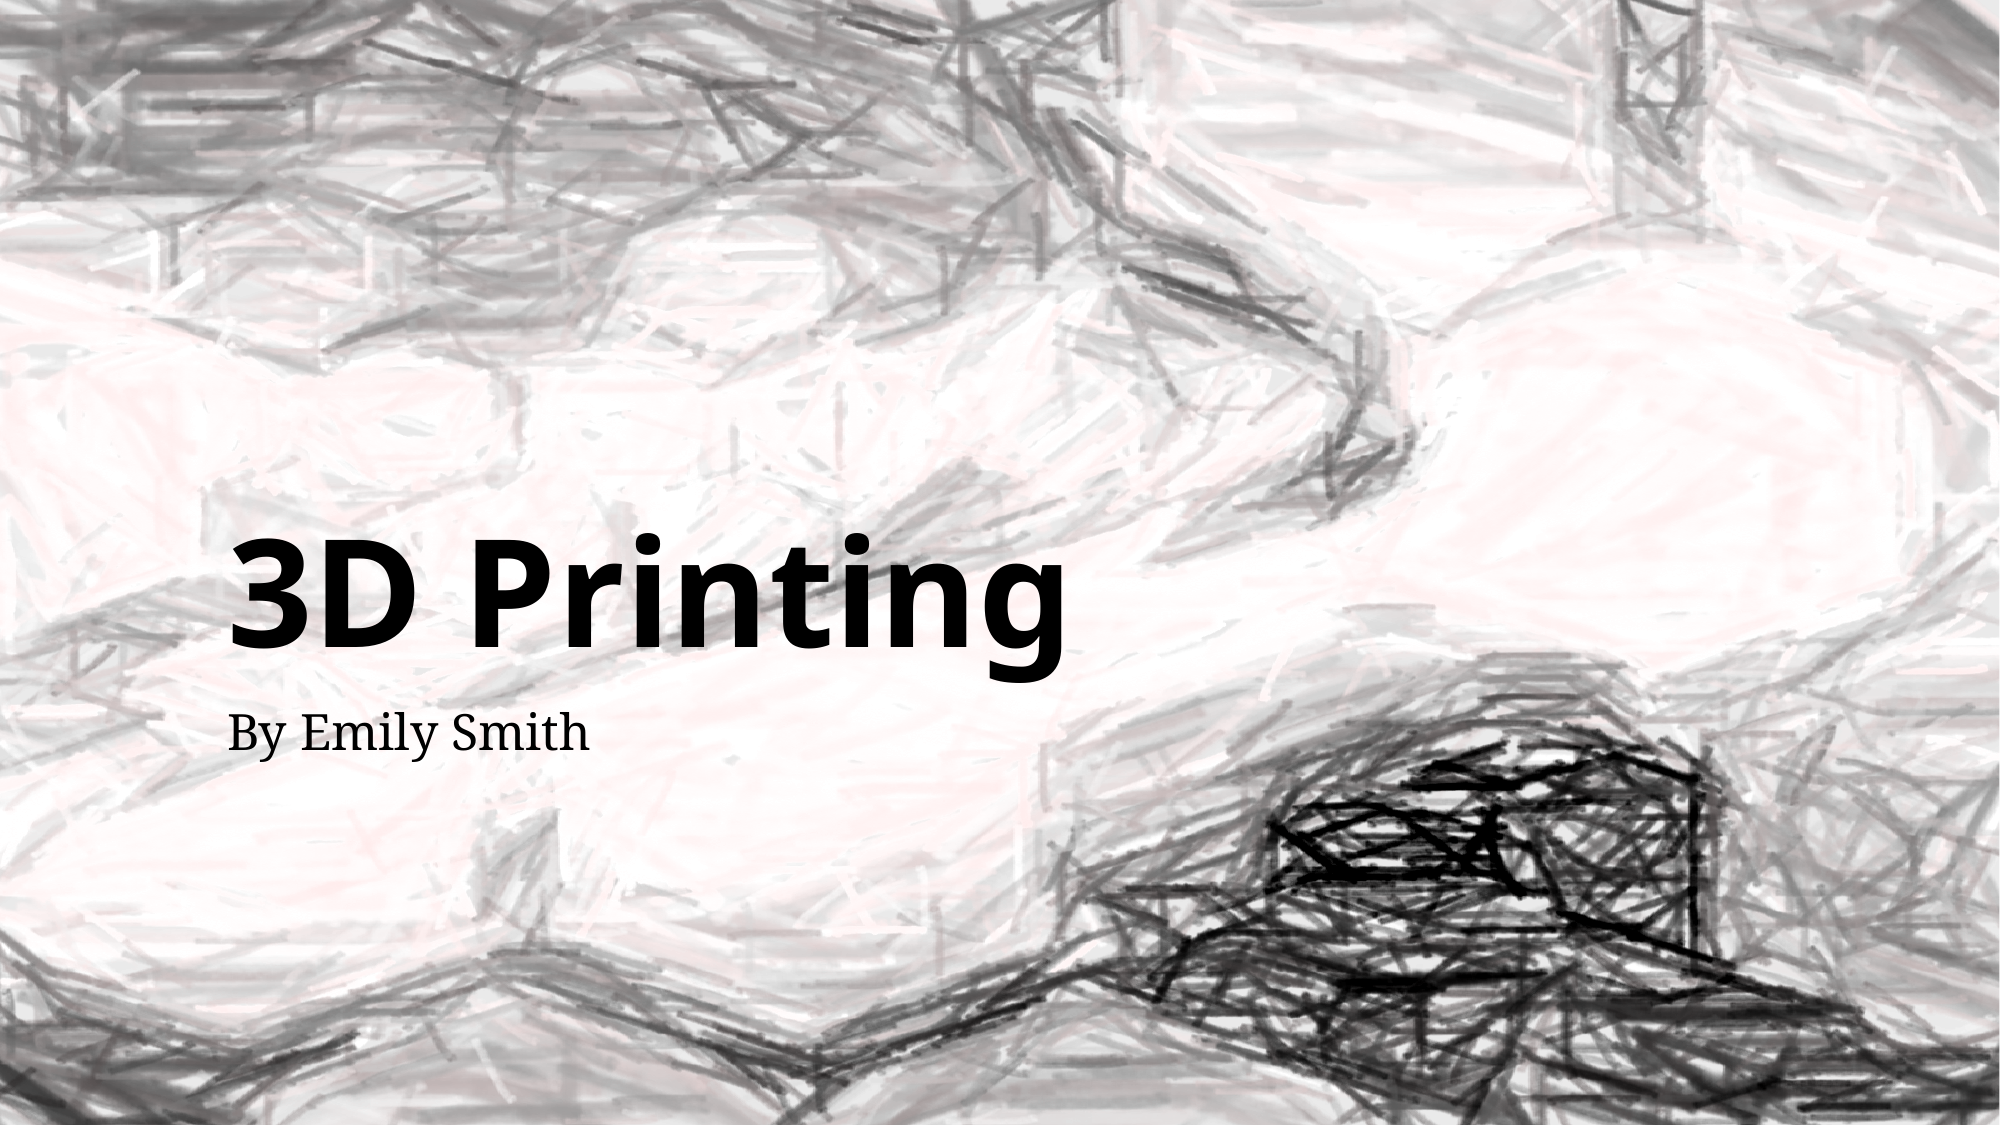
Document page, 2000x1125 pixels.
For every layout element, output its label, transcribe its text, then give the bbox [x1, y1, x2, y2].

picture [0, 0, 2000, 1125]
subtitle By Emily Smith [212, 699, 1600, 925]
title 3D Printing [212, 162, 1600, 688]
